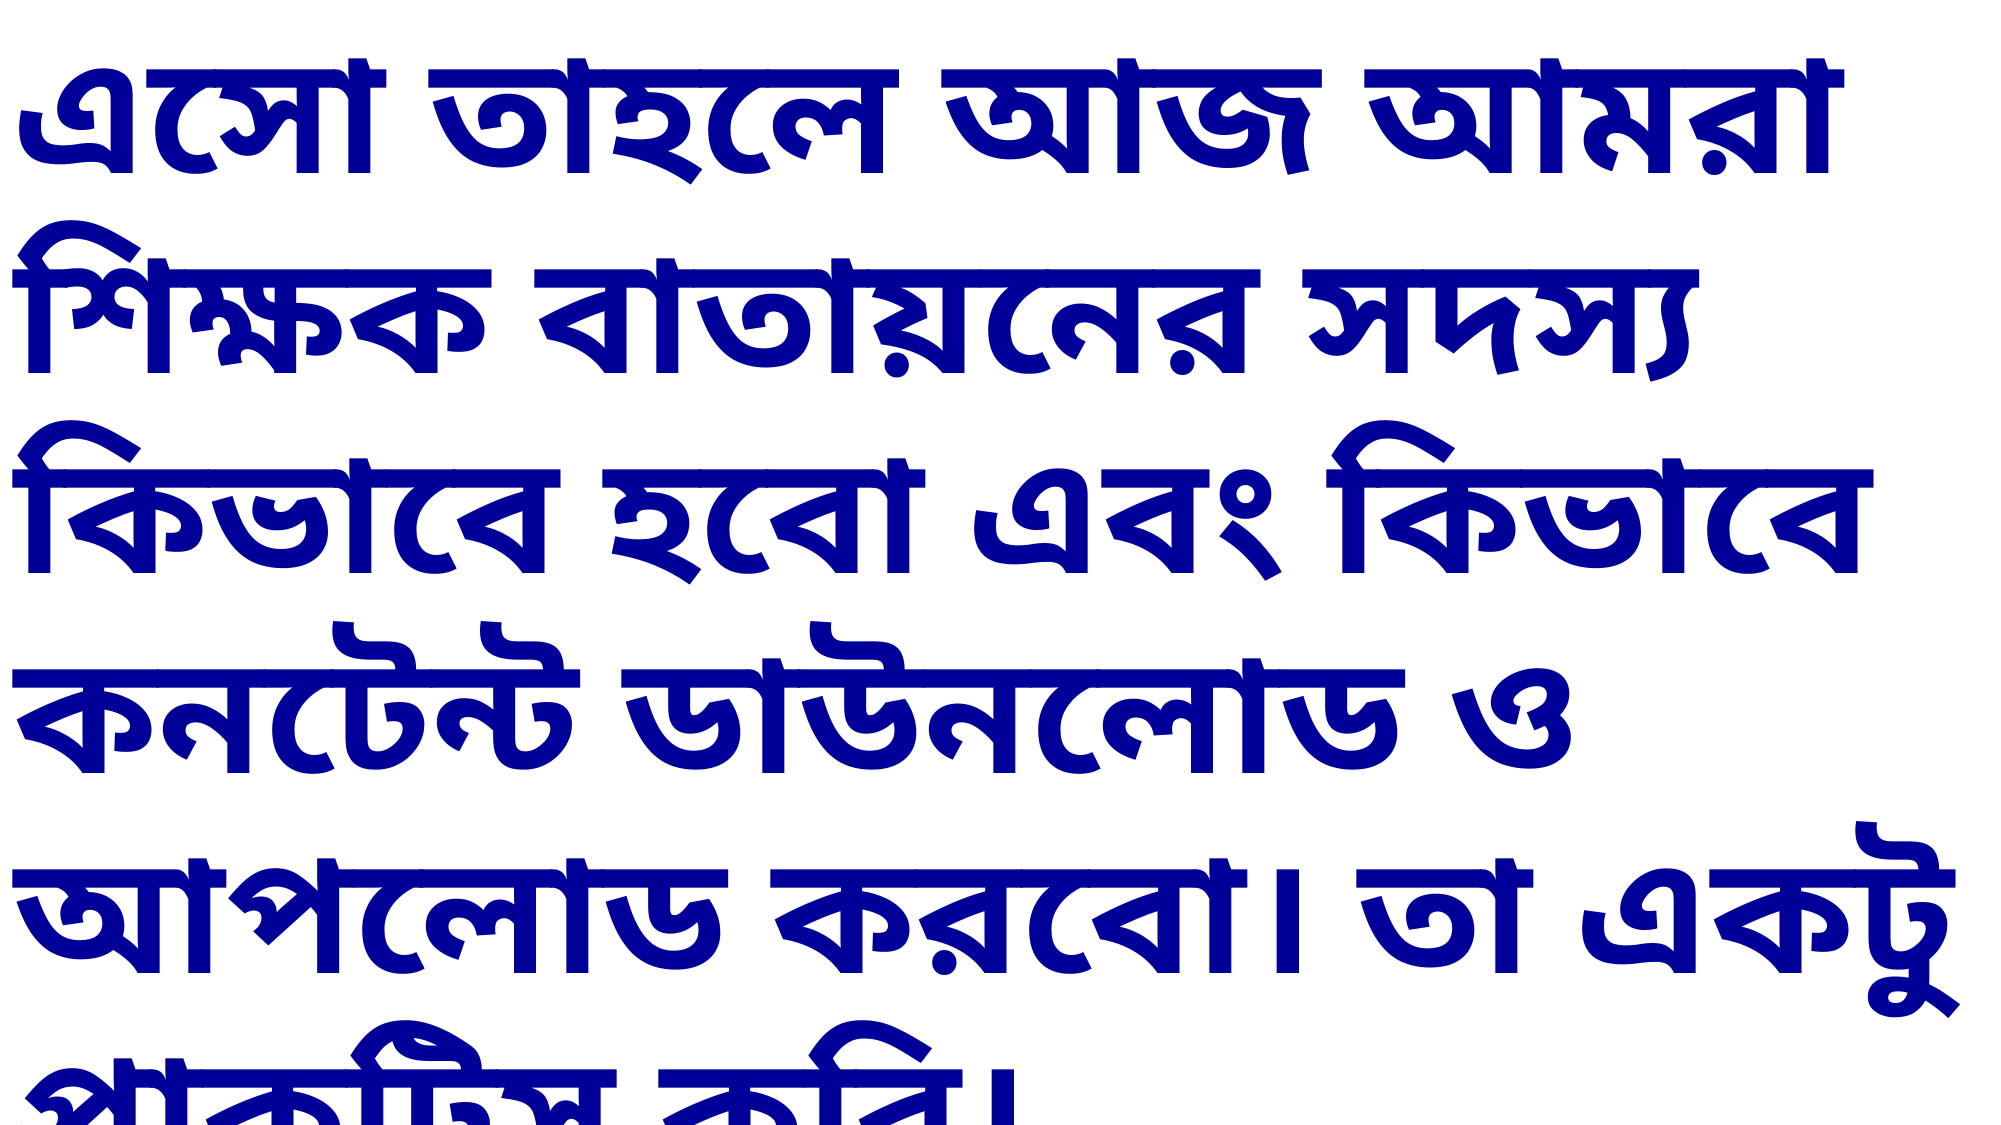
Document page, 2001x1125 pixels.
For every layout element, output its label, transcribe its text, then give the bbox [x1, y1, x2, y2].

text_box এসো তাহলে আজ আমরা শিক্ষক বাতায়নের সদস্য কিভাবে হবো এবং কিভাবে কনটেন্ট ডাউনলোড ও আপলোড করবো। তা একটু প্রাকটিস করি। [0, 0, 2000, 1125]
